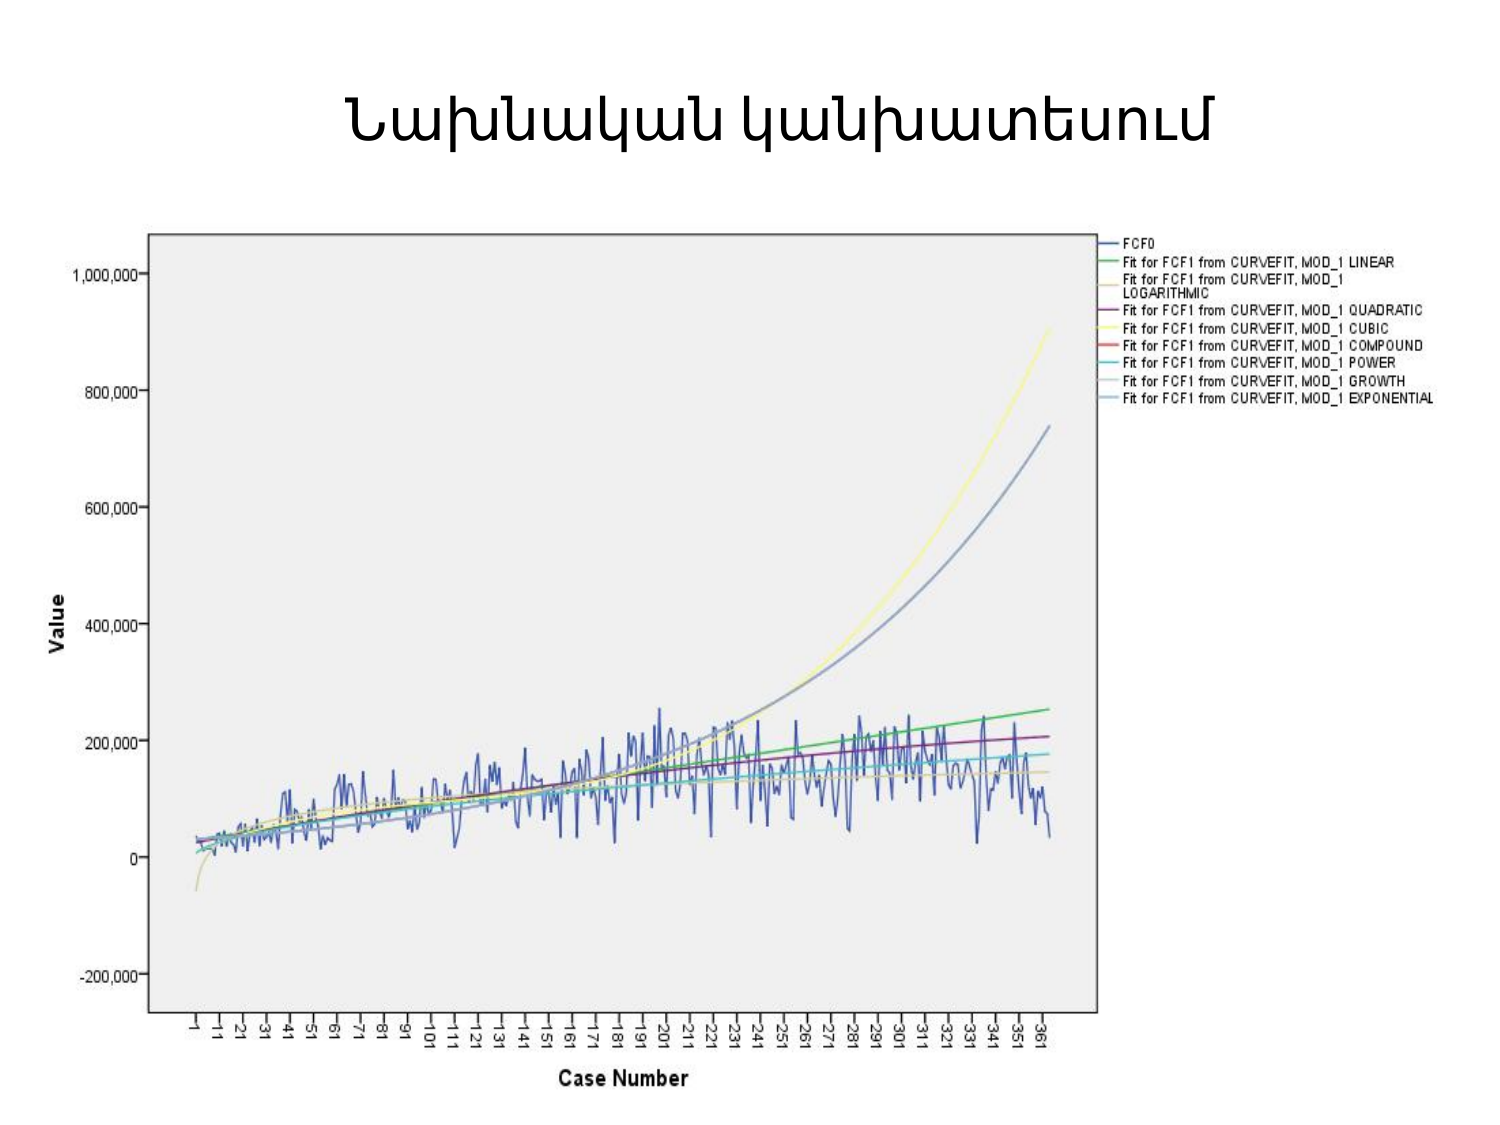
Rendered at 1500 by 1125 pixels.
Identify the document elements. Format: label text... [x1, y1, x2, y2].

picture [0, 212, 1463, 1125]
text_box Նախնական կանխատեսում [331, 75, 1230, 160]
